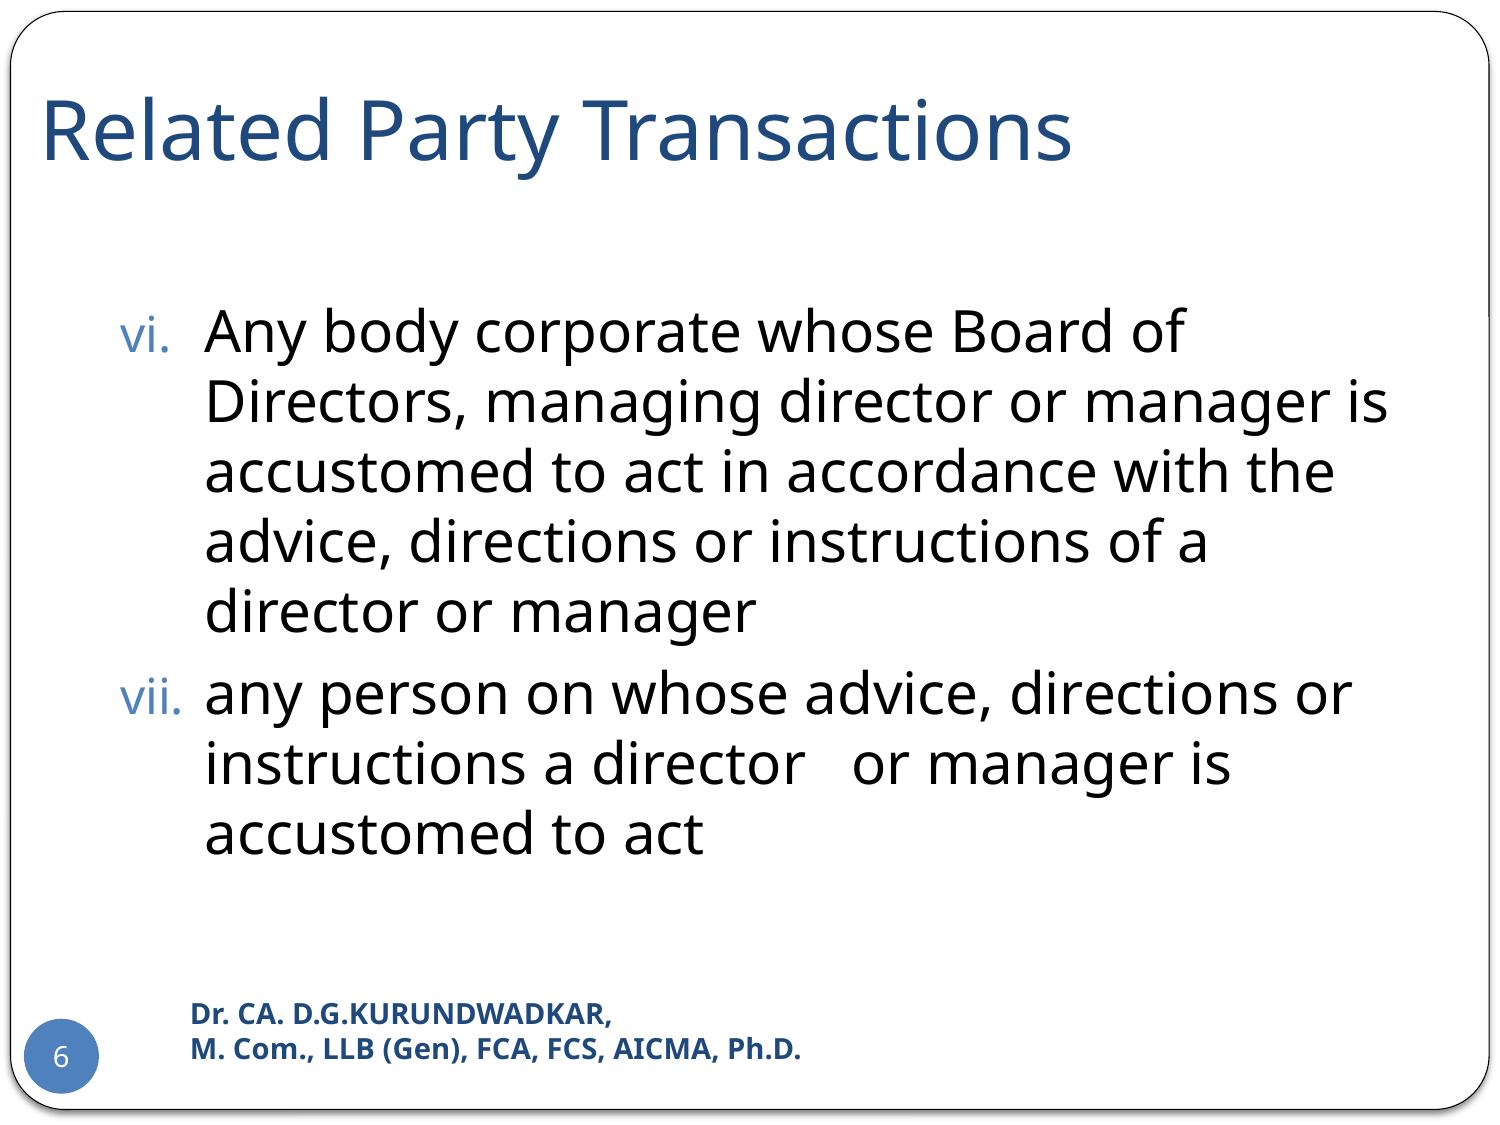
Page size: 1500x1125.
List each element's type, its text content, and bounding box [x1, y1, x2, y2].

footer Dr. CA. D.G.KURUNDWADKAR, M. Com., LLB (Gen), FCA, FCS, AICMA, Ph.D. [174, 986, 1125, 1087]
list Any body corporate whose Board of Directors, managing director or manager is accustomed to act in accordance with the advice, directions or instructions of a director or manager any person on whose advice, directions or instructions a director or manager is accustomed to act [87, 224, 1425, 986]
slide_number 6 [23, 1018, 99, 1094]
title Related Party Transactions [24, 24, 1375, 193]
